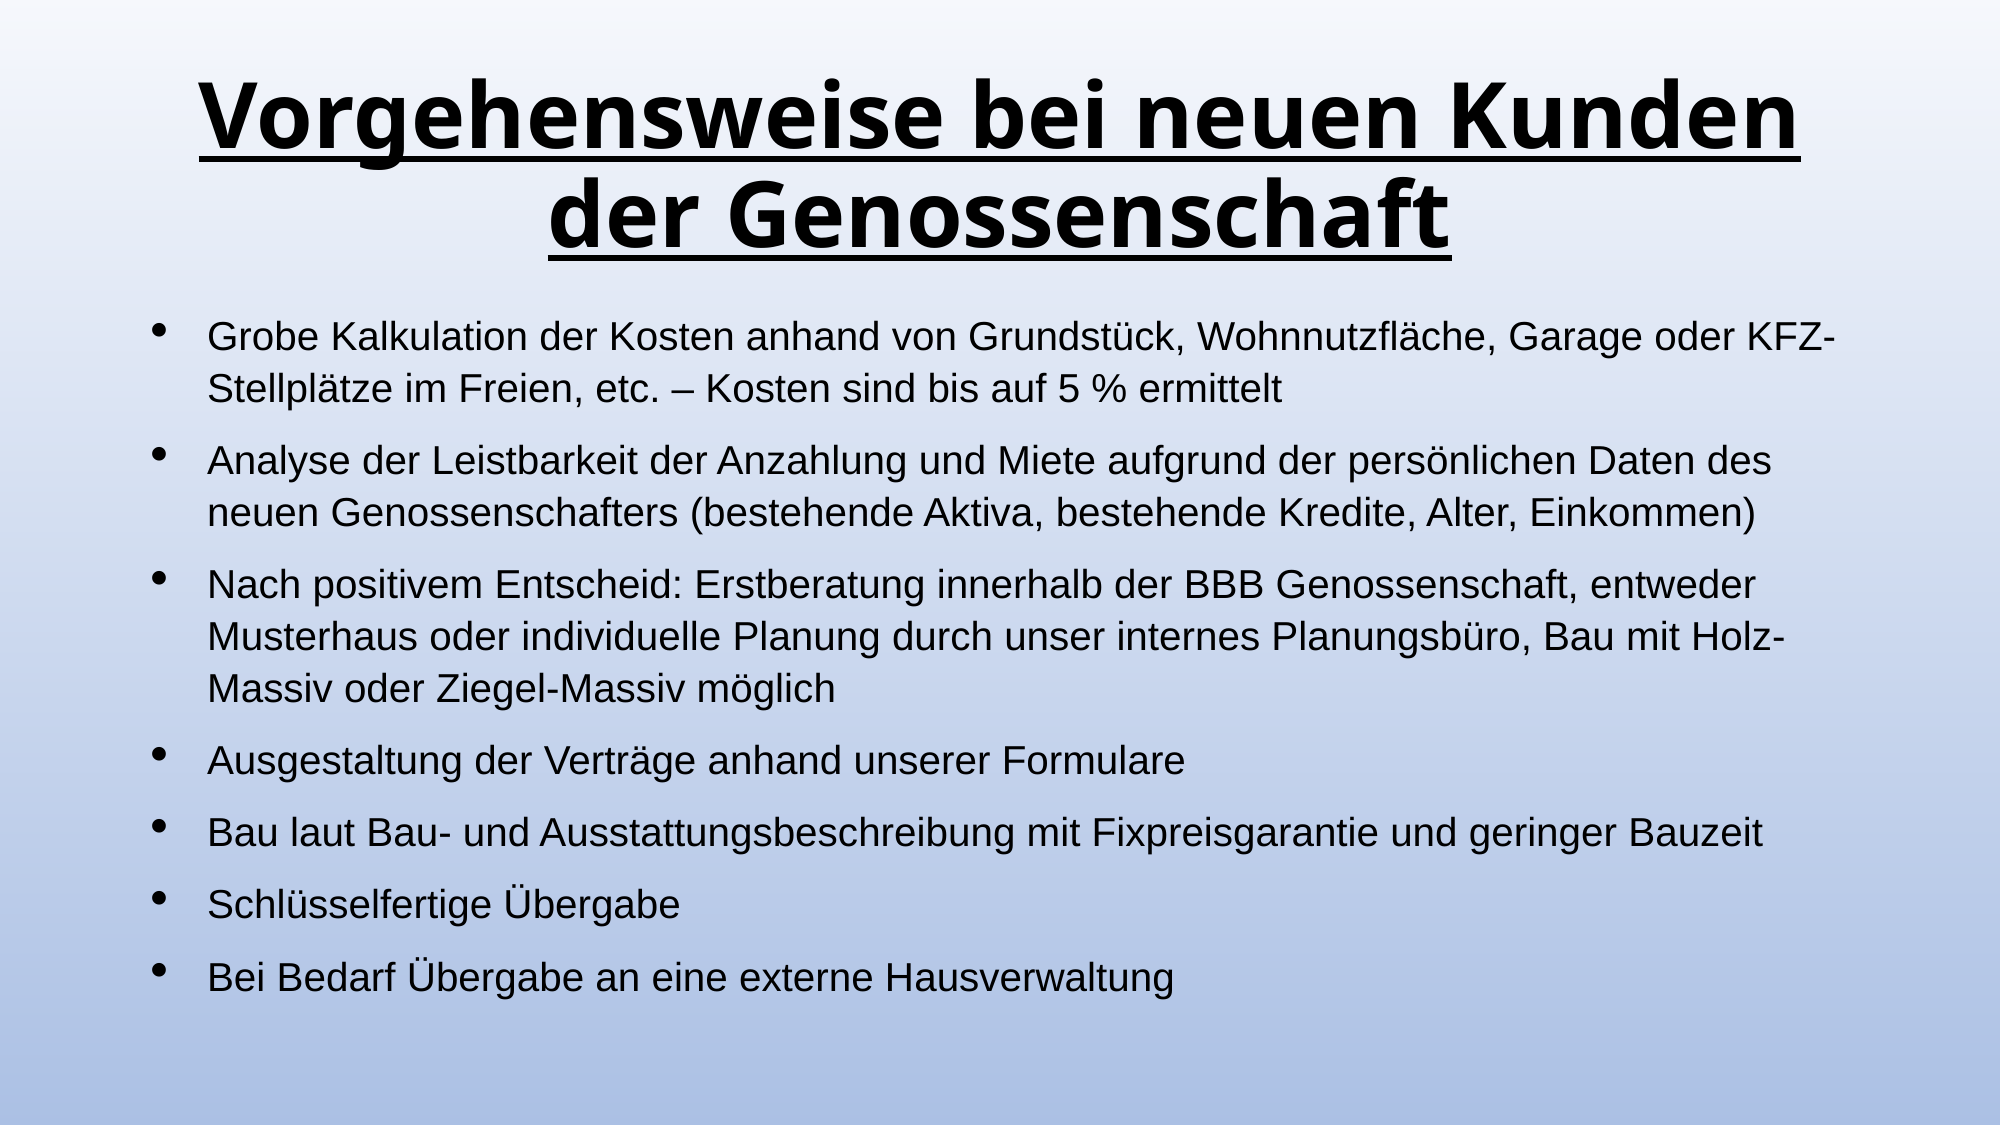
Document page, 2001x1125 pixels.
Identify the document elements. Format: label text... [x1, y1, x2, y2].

title Vorgehensweise bei neuen Kunden der Genossenschaft [137, 59, 1863, 278]
list Grobe Kalkulation der Kosten anhand von Grundstück, Wohnnutzfläche, Garage oder KFZ-Stellplätze im Freien, etc. – Kosten sind bis auf 5 % ermittelt Analyse der Leistbarkeit der Anzahlung und Miete aufgrund der persönlichen Daten des neuen Genossenschafters (bestehende Aktiva, bestehende Kredite, Alter, Einkommen) Nach positivem Entscheid: Erstberatung innerhalb der BBB Genossenschaft, entweder Musterhaus oder individuelle Planung durch unser internes Planungsbüro, Bau mit Holz-Massiv oder Ziegel-Massiv möglich Ausgestaltung der Verträge anhand unserer Formulare Bau laut Bau- und Ausstattungsbeschreibung mit Fixpreisgarantie und geringer Bauzeit Schlüsselfertige Übergabe Bei Bedarf Übergabe an eine externe Hausverwaltung [137, 299, 1863, 1014]
